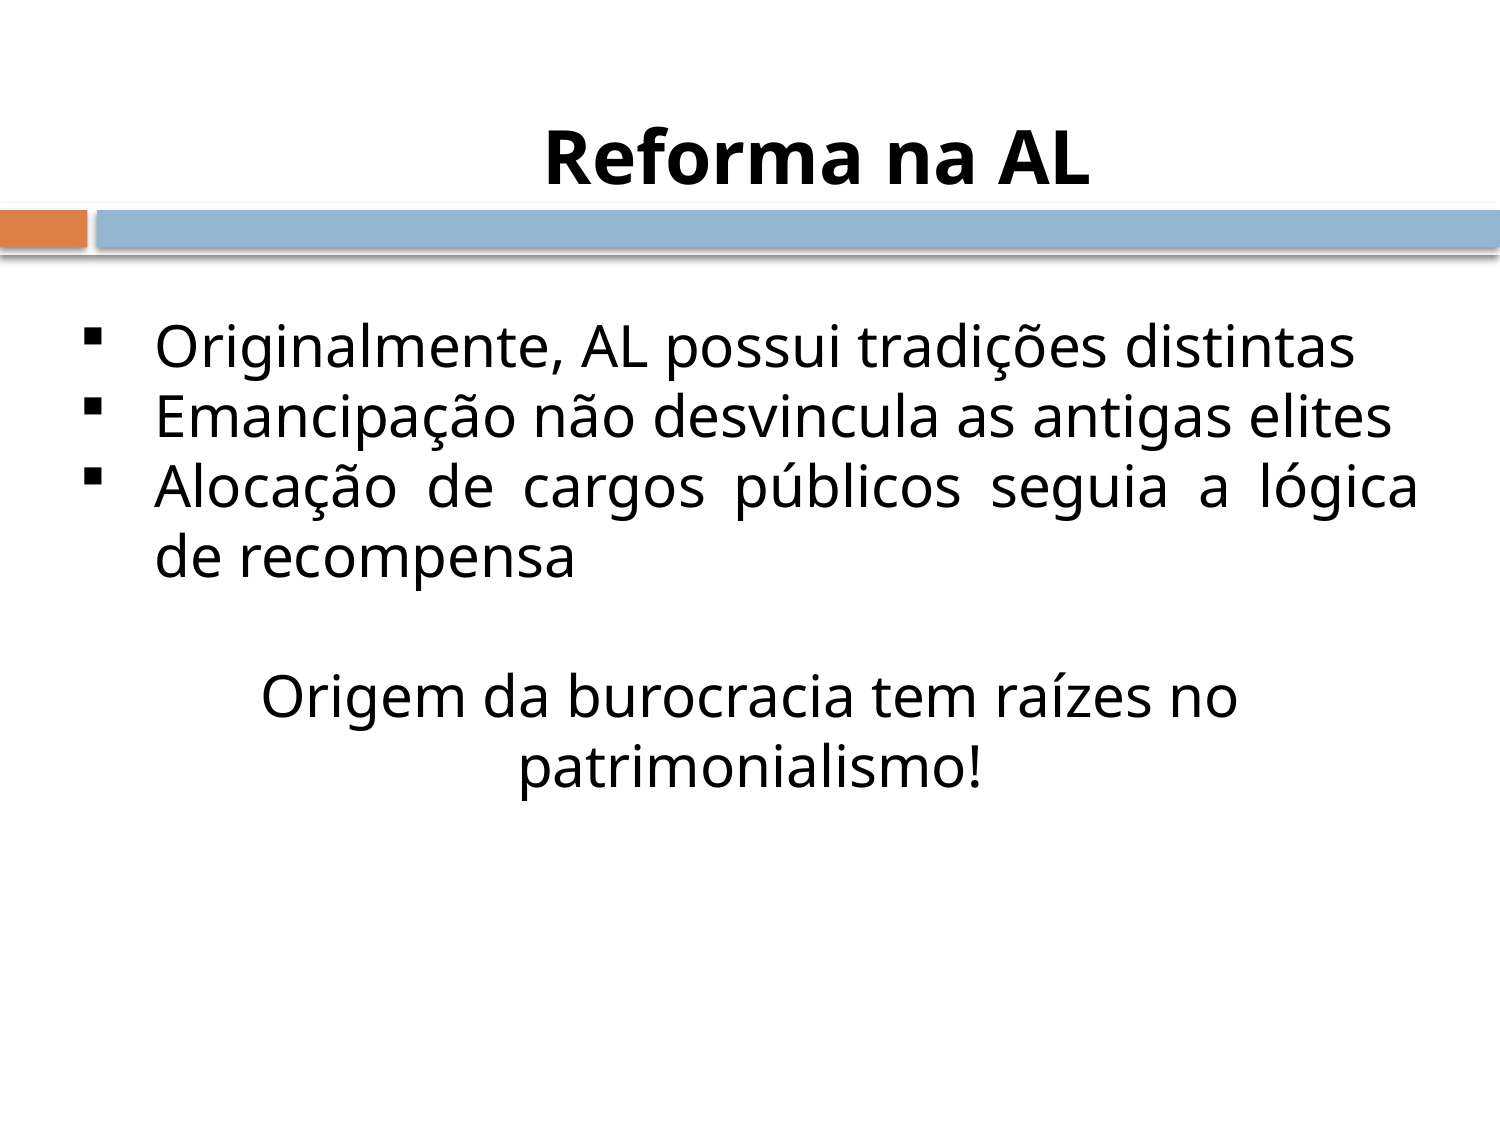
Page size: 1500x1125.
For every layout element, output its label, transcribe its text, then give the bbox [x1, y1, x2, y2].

text_box Originalmente, AL possui tradições distintas Emancipação não desvincula as antigas elites Alocação de cargos públicos seguia a lógica de recompensa Origem da burocracia tem raízes no patrimonialismo! [64, 231, 1436, 1082]
text_box Reforma na AL [527, 101, 1108, 207]
